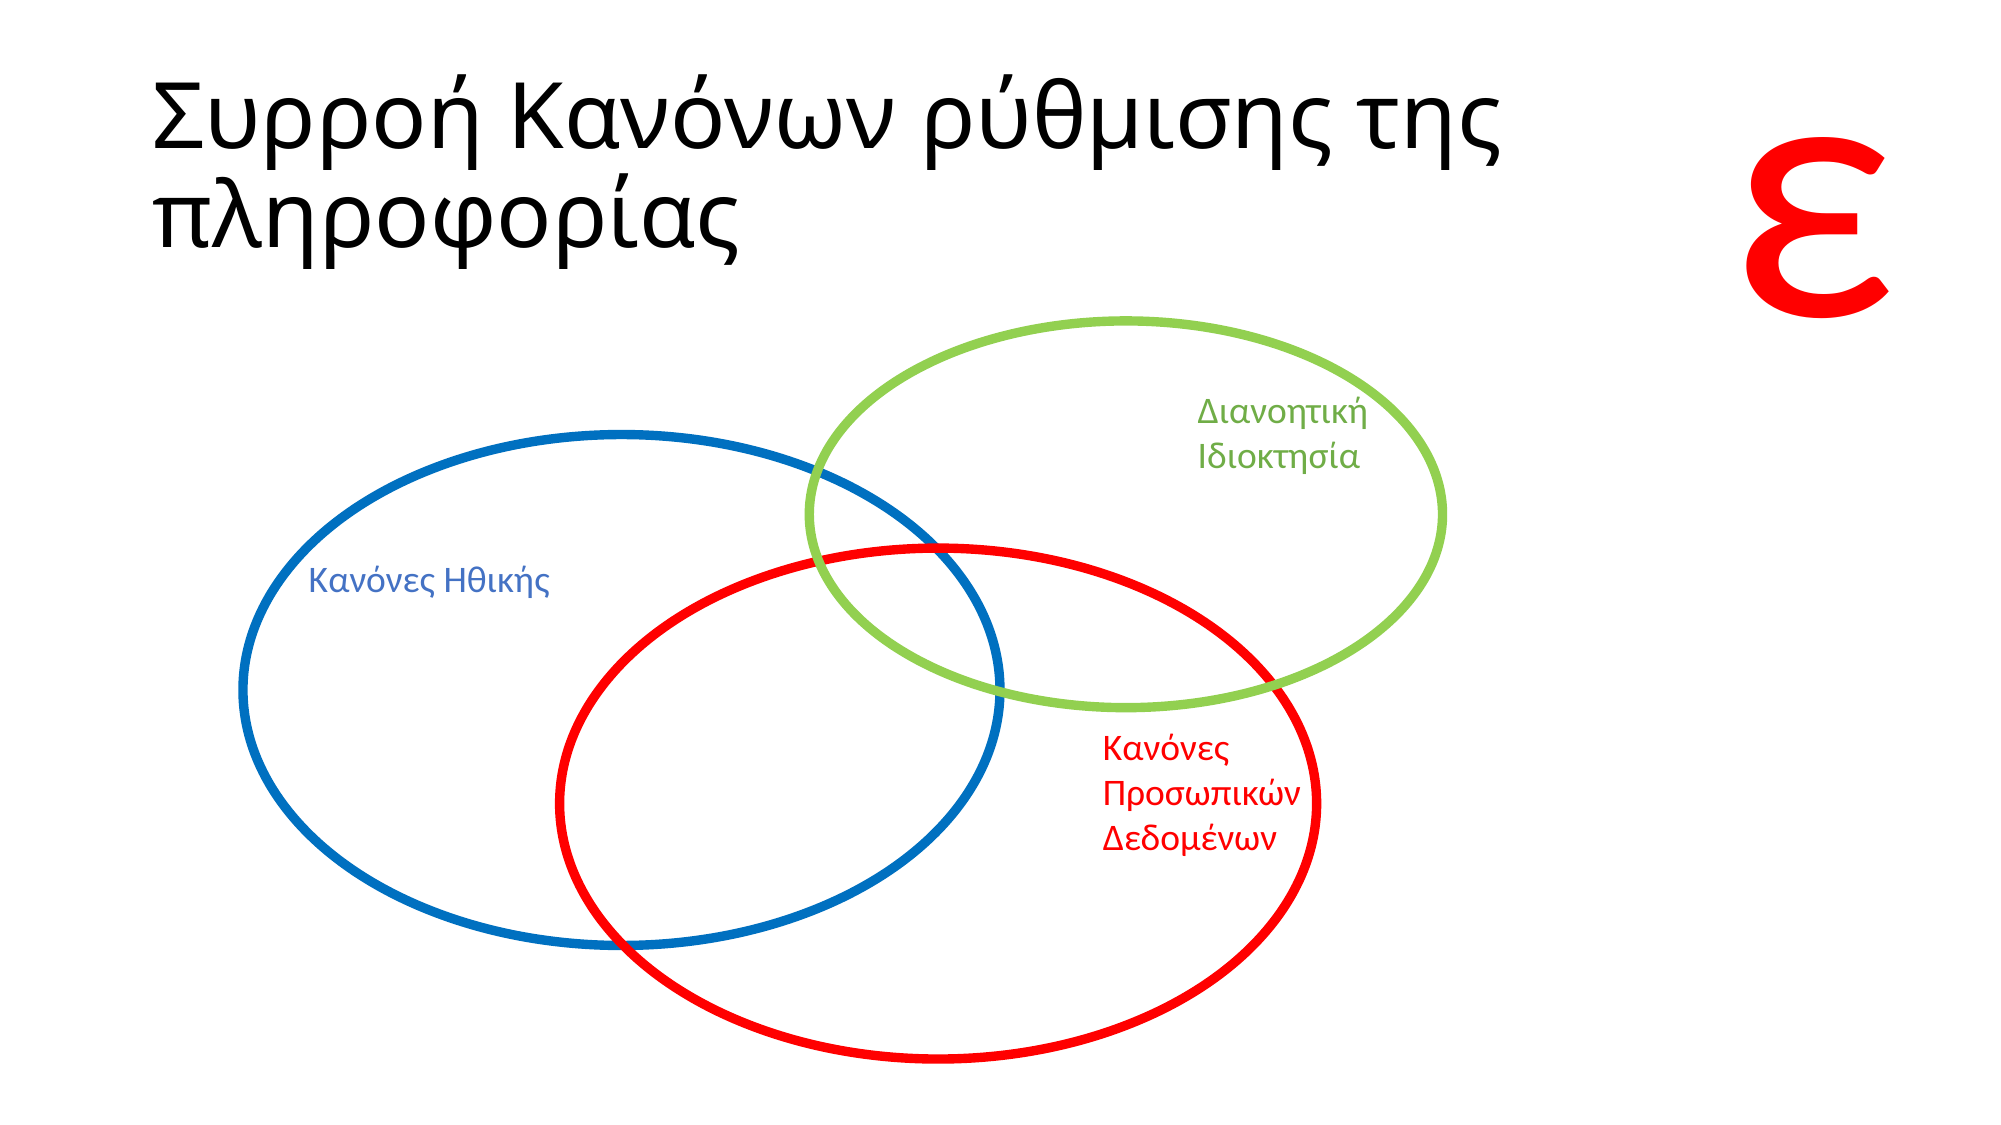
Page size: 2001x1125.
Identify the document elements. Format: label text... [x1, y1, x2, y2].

title Συρροή Κανόνων ρύθμισης της πληροφορίας [137, 59, 1722, 278]
text_box [558, 560, 1307, 1061]
text_box [241, 433, 816, 947]
text_box ε [1722, 0, 1903, 396]
text_box Κανόνες Προσωπικών Δεδομένων [1088, 715, 1356, 866]
text_box Διανοητική Ιδιοκτησία [1182, 378, 1451, 484]
text_box [808, 319, 1444, 709]
text_box Κανόνες Ηθικής [294, 548, 565, 608]
